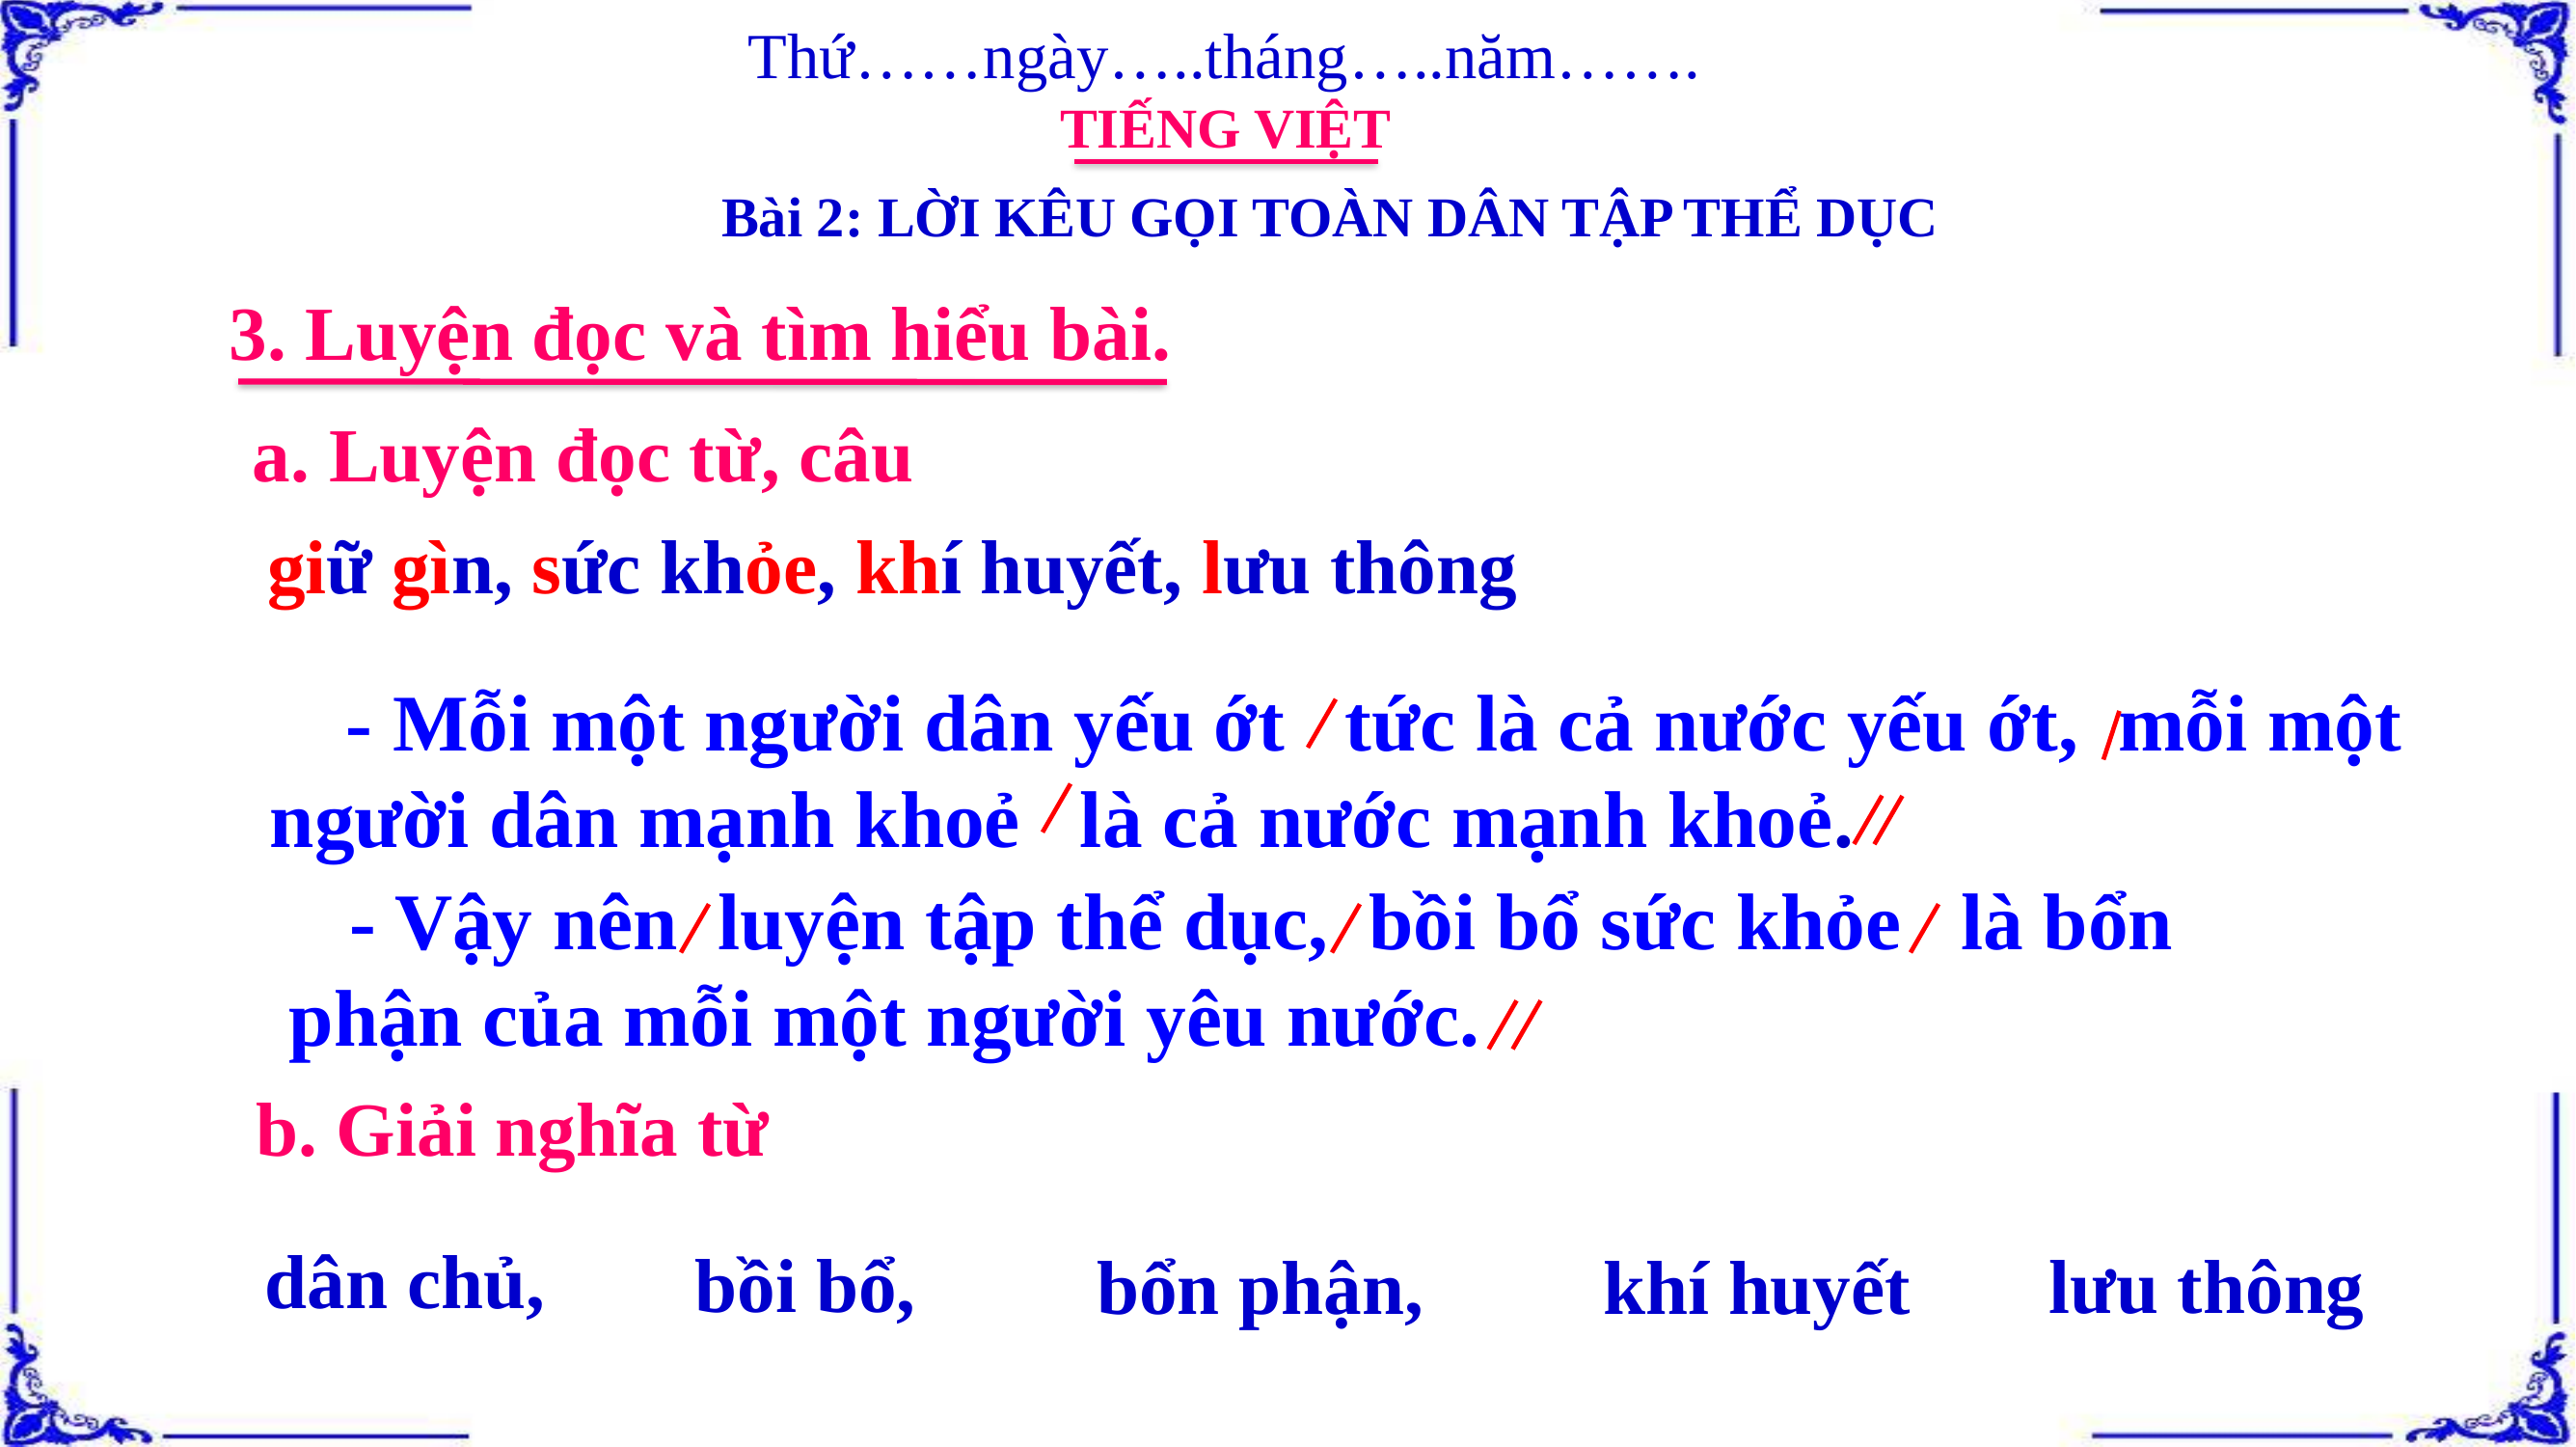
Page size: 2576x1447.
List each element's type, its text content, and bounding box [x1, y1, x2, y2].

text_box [1331, 903, 1361, 953]
text_box dân chủ, [251, 1225, 703, 1331]
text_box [624, 6, 2036, 260]
text_box lưu thông [2034, 1230, 2434, 1336]
text_box khí huyết [1588, 1230, 1988, 1337]
picture [0, 0, 2576, 1447]
text_box - Mỗi một người dân yếu ớt tức là cả nước yếu ớt, mỗi một người dân mạnh khoẻ là cả nước mạnh khoẻ. [256, 663, 2461, 871]
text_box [1883, 795, 1903, 845]
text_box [214, 277, 1288, 385]
text_box a. Luyện đọc từ, câu [238, 397, 1070, 505]
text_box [1517, 999, 1541, 1050]
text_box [1042, 783, 1071, 833]
text_box bổn phận, [1082, 1231, 1478, 1338]
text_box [2102, 710, 2120, 760]
text_box bồi bổ, [681, 1228, 1155, 1335]
text_box b. Giải nghĩa từ [241, 1073, 1073, 1180]
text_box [1910, 903, 1939, 953]
text_box giữ gìn, sức khỏe, khí huyết, lưu thông [253, 509, 2397, 616]
text_box - Vậy nên luyện tập thể dục, bồi bổ sức khỏe là bổn phận của mỗi một người yêu nước. [275, 861, 2337, 1070]
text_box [1307, 698, 1337, 749]
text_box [1854, 795, 1883, 845]
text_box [1488, 999, 1517, 1050]
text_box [680, 903, 710, 953]
